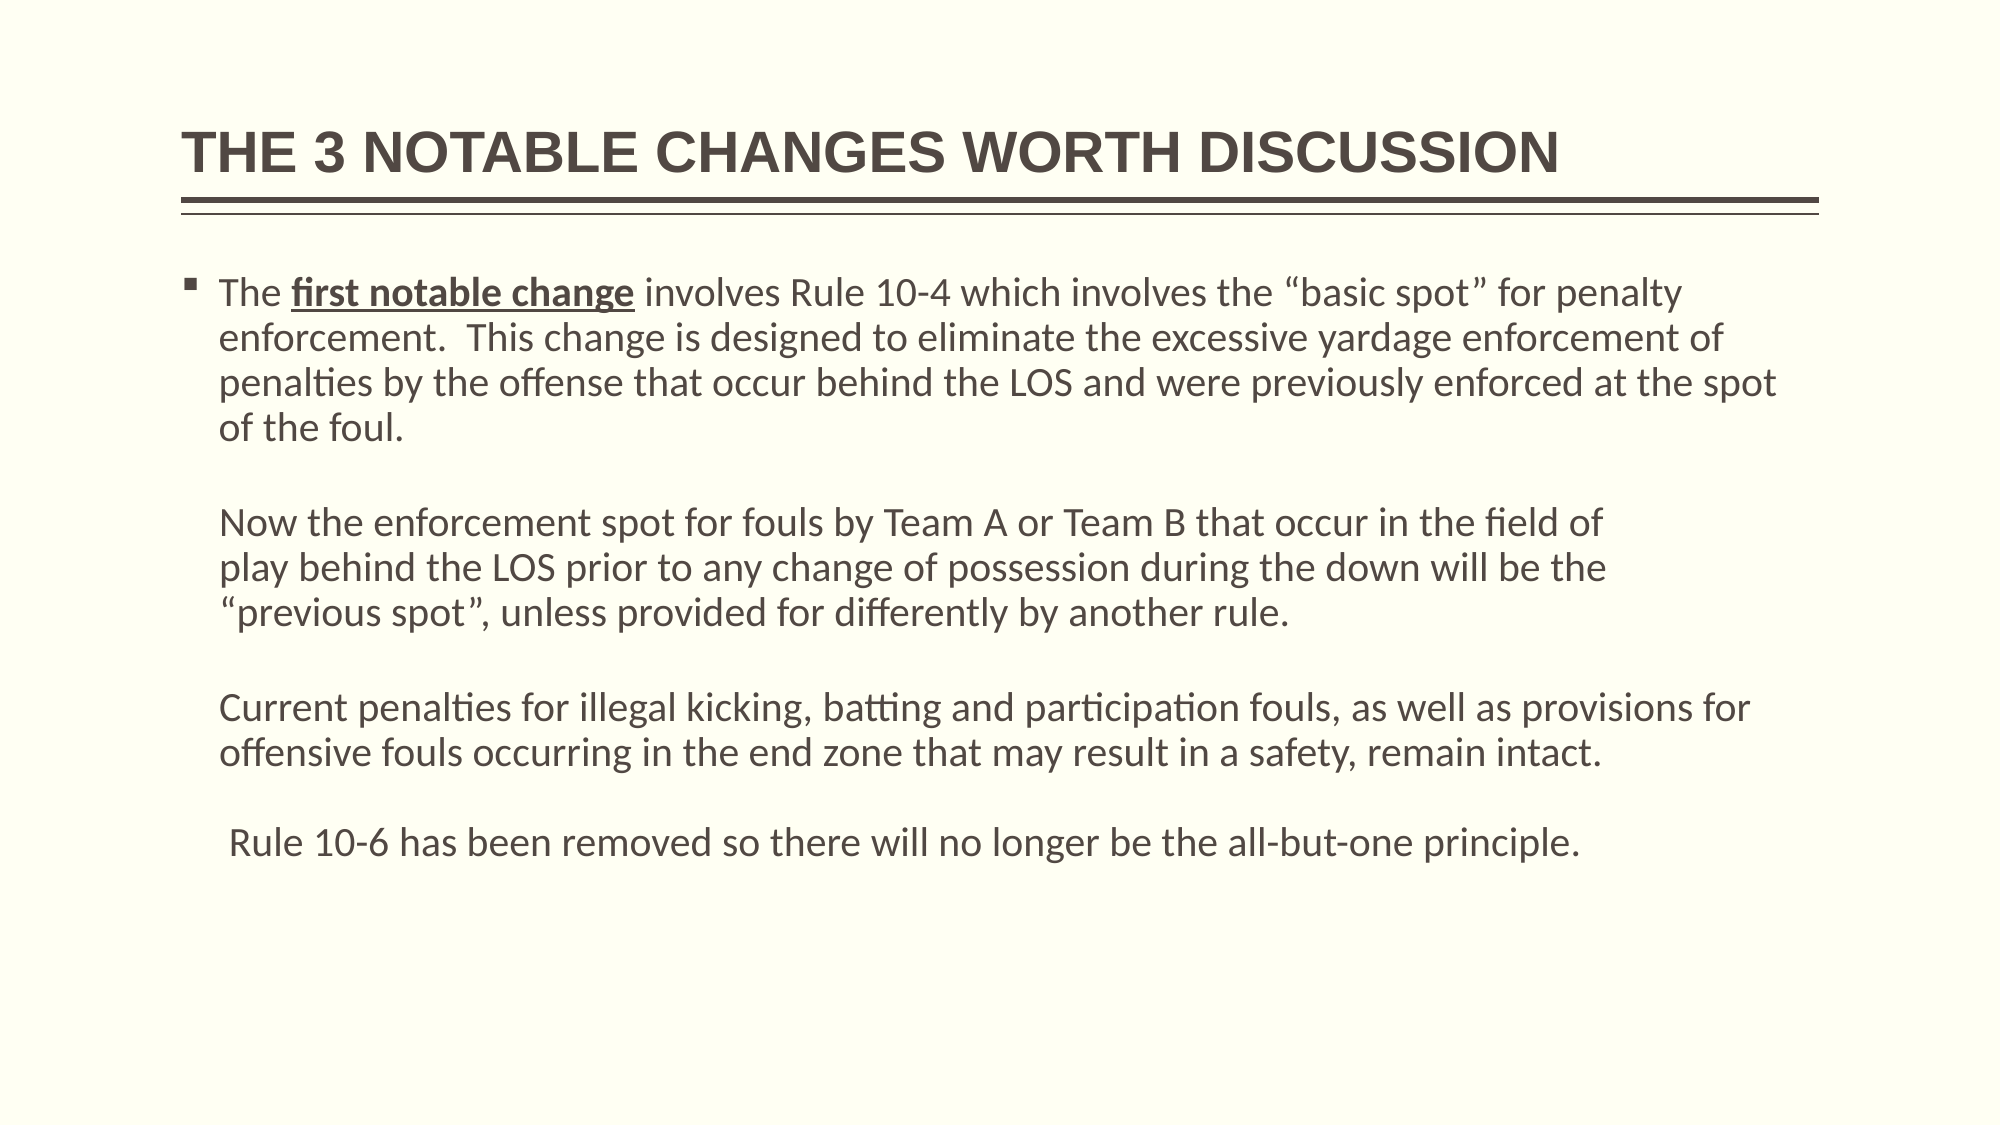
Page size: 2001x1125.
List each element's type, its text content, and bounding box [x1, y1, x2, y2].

title THE 3 NOTABLE CHANGES WORTH DISCUSSION [181, 12, 1819, 193]
list The first notable change involves Rule 10-4 which involves the “basic spot” for penalty enforcement. This change is designed to eliminate the excessive yardage enforcement of penalties by the offense that occur behind the LOS and were previously enforced at the spot of the foul. Now the enforcement spot for fouls by Team A or Team B that occur in the field of play behind the LOS prior to any change of possession during the down will be the “previous spot”, unless provided for differently by another rule. Current penalties for illegal kicking, batting and participation fouls, as well as provisions for offensive fouls occurring in the end zone that may result in a safety, remain intact. Rule 10-6 has been removed so there will no longer be the all-but-one principle. [181, 262, 1819, 1013]
